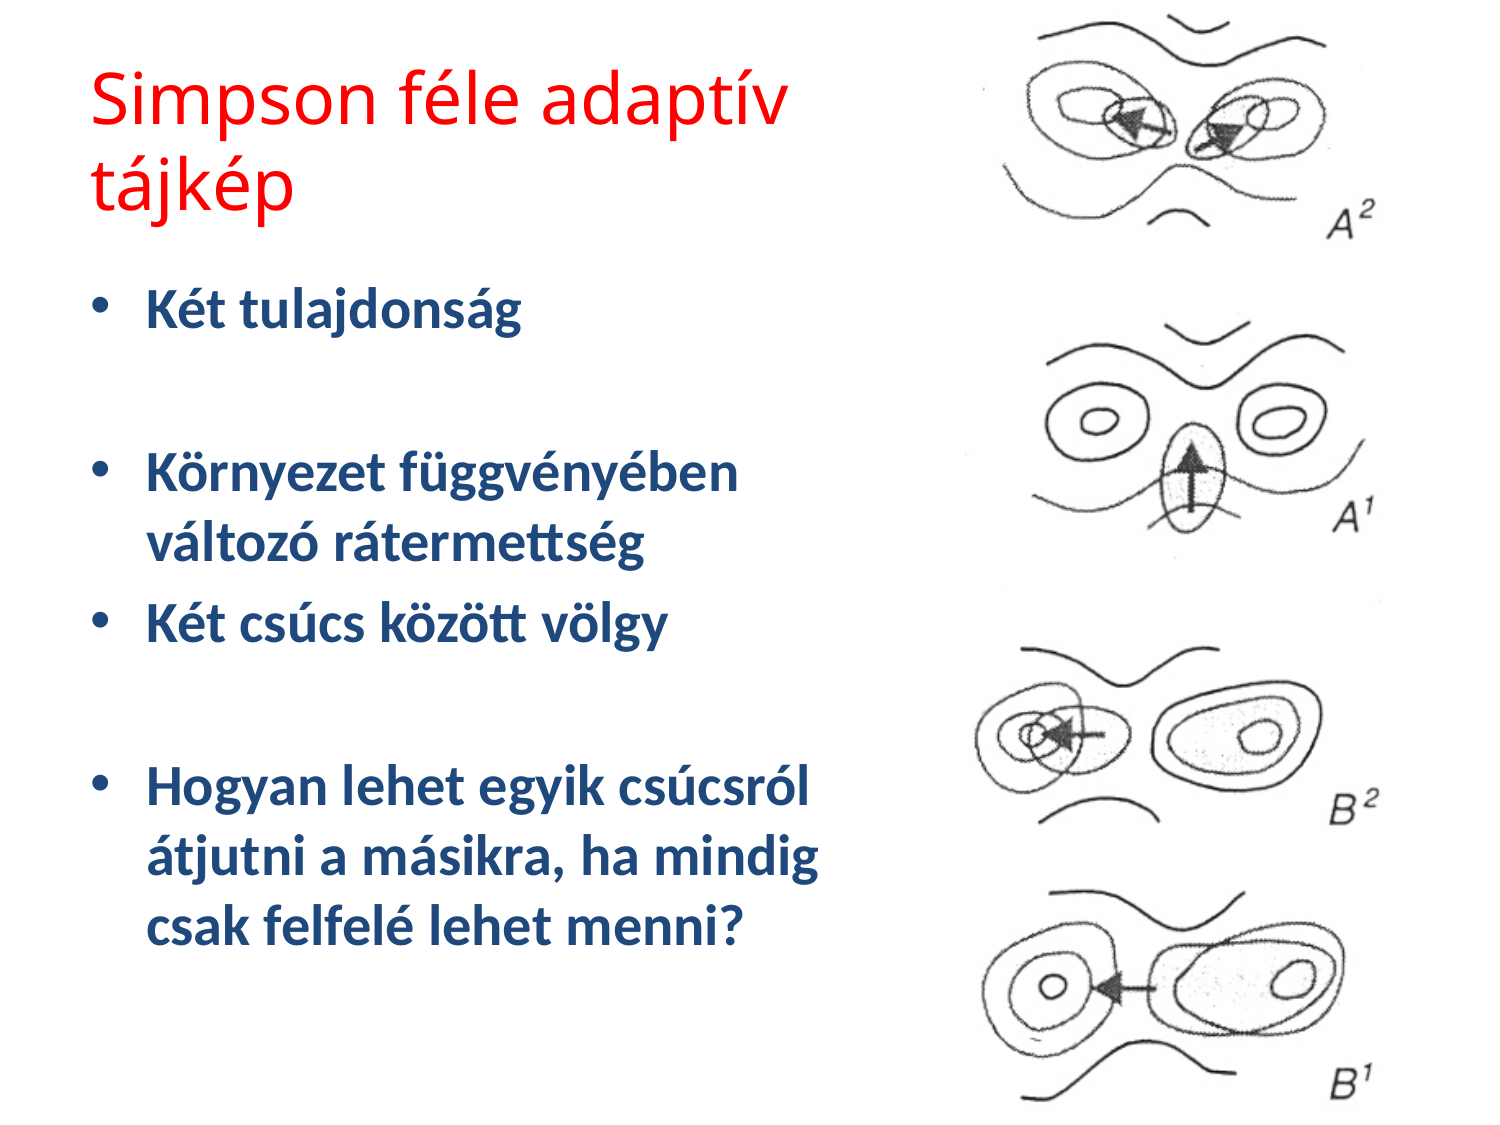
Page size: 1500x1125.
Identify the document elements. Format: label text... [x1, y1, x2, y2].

picture [925, 0, 1500, 1125]
title Simpson féle adaptív tájkép [75, 45, 920, 233]
list Két tulajdonság Környezet függvényében változó rátermettség Két csúcs között völgy Hogyan lehet egyik csúcsról átjutni a másikra, ha mindig csak felfelé lehet menni? [75, 262, 920, 1005]
